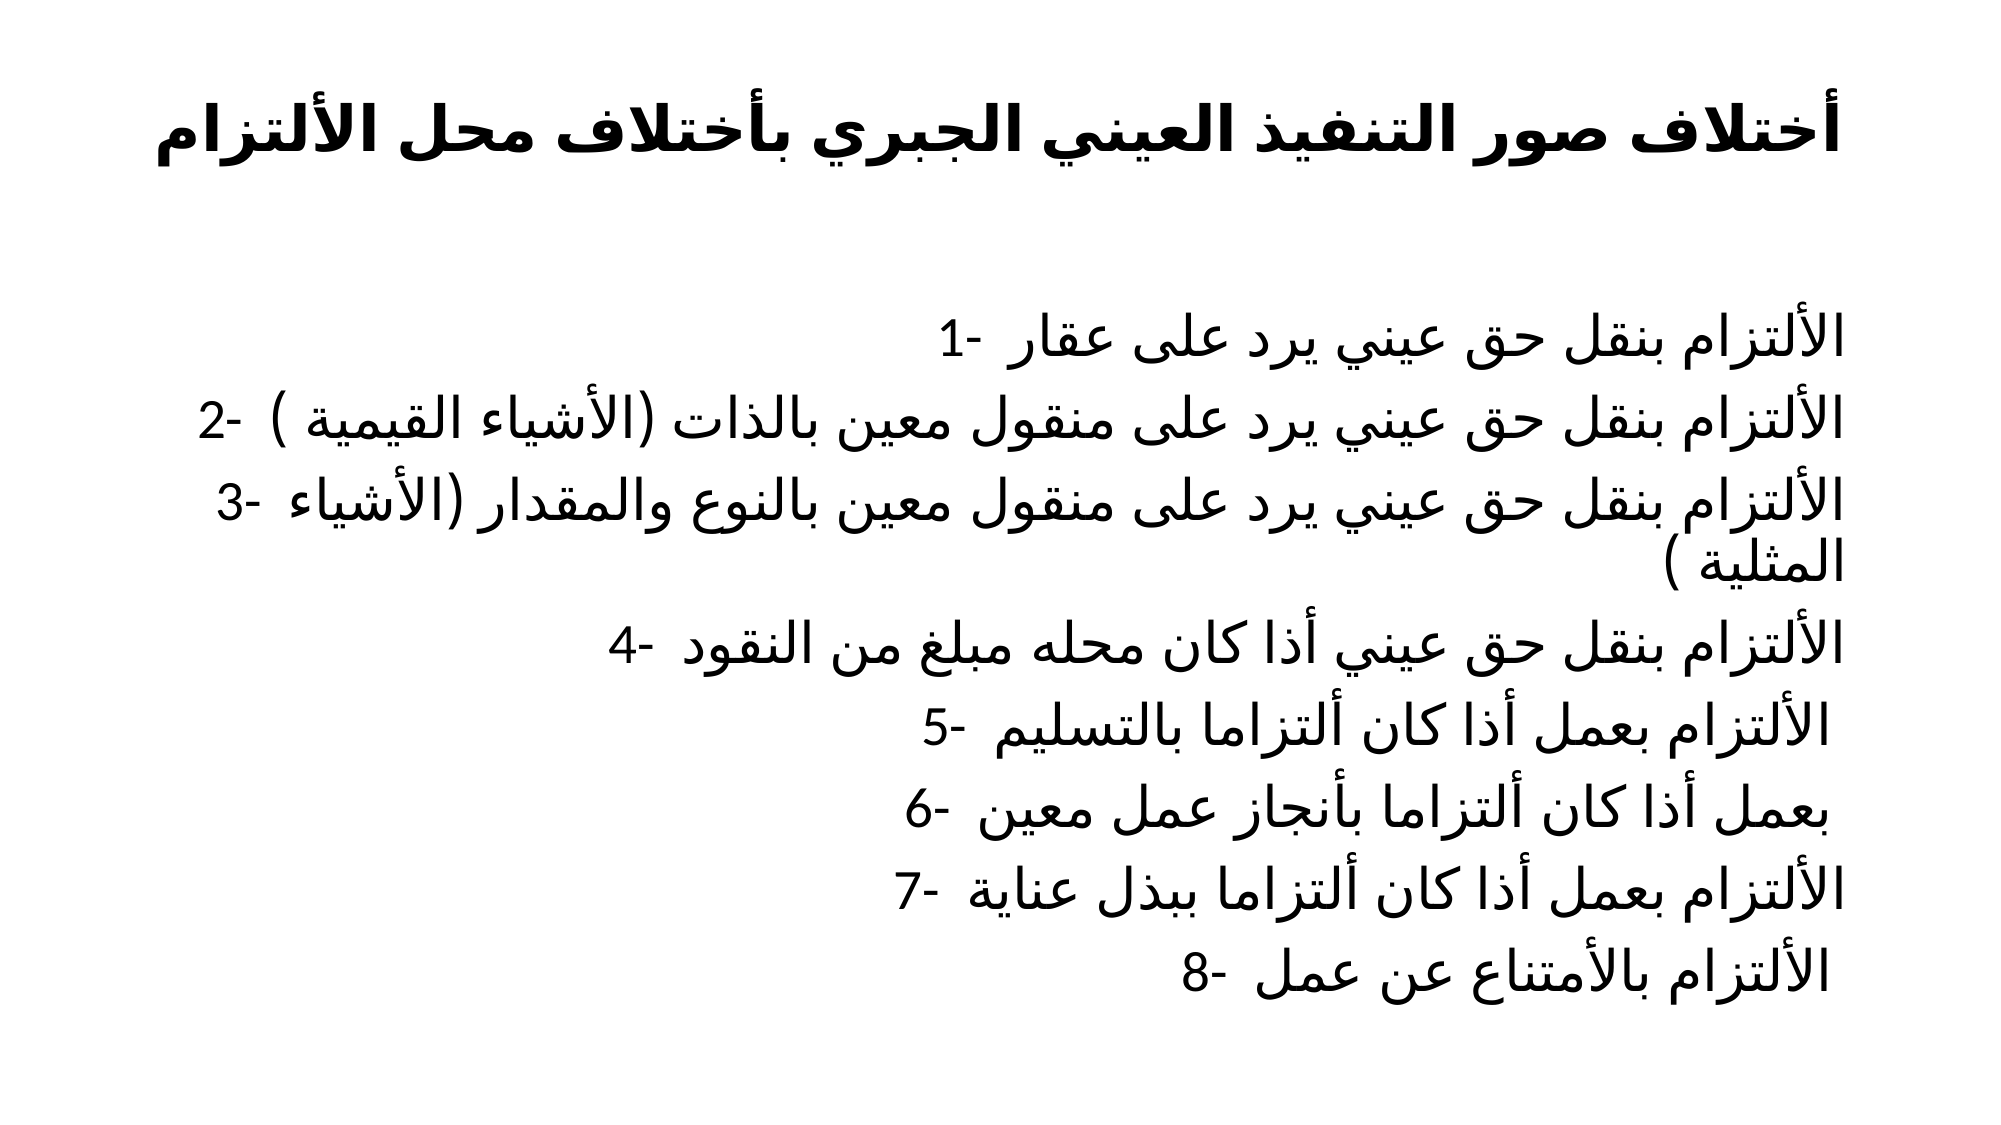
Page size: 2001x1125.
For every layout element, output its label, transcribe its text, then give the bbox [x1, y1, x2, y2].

list 1- الألتزام بنقل حق عيني يرد على عقار 2- الألتزام بنقل حق عيني يرد على منقول معين بالذات (الأشياء القيمية ) 3- الألتزام بنقل حق عيني يرد على منقول معين بالنوع والمقدار (الأشياء المثلية ) 4- الألتزام بنقل حق عيني أذا كان محله مبلغ من النقود 5- الألتزام بعمل أذا كان ألتزاما بالتسليم 6- بعمل أذا كان ألتزاما بأنجاز عمل معين 7- الألتزام بعمل أذا كان ألتزاما ببذل عناية 8- الألتزام بالأمتناع عن عمل [137, 299, 1863, 1014]
title أختلاف صور التنفيذ العيني الجبري بأختلاف محل الألتزام [137, 59, 1863, 278]
